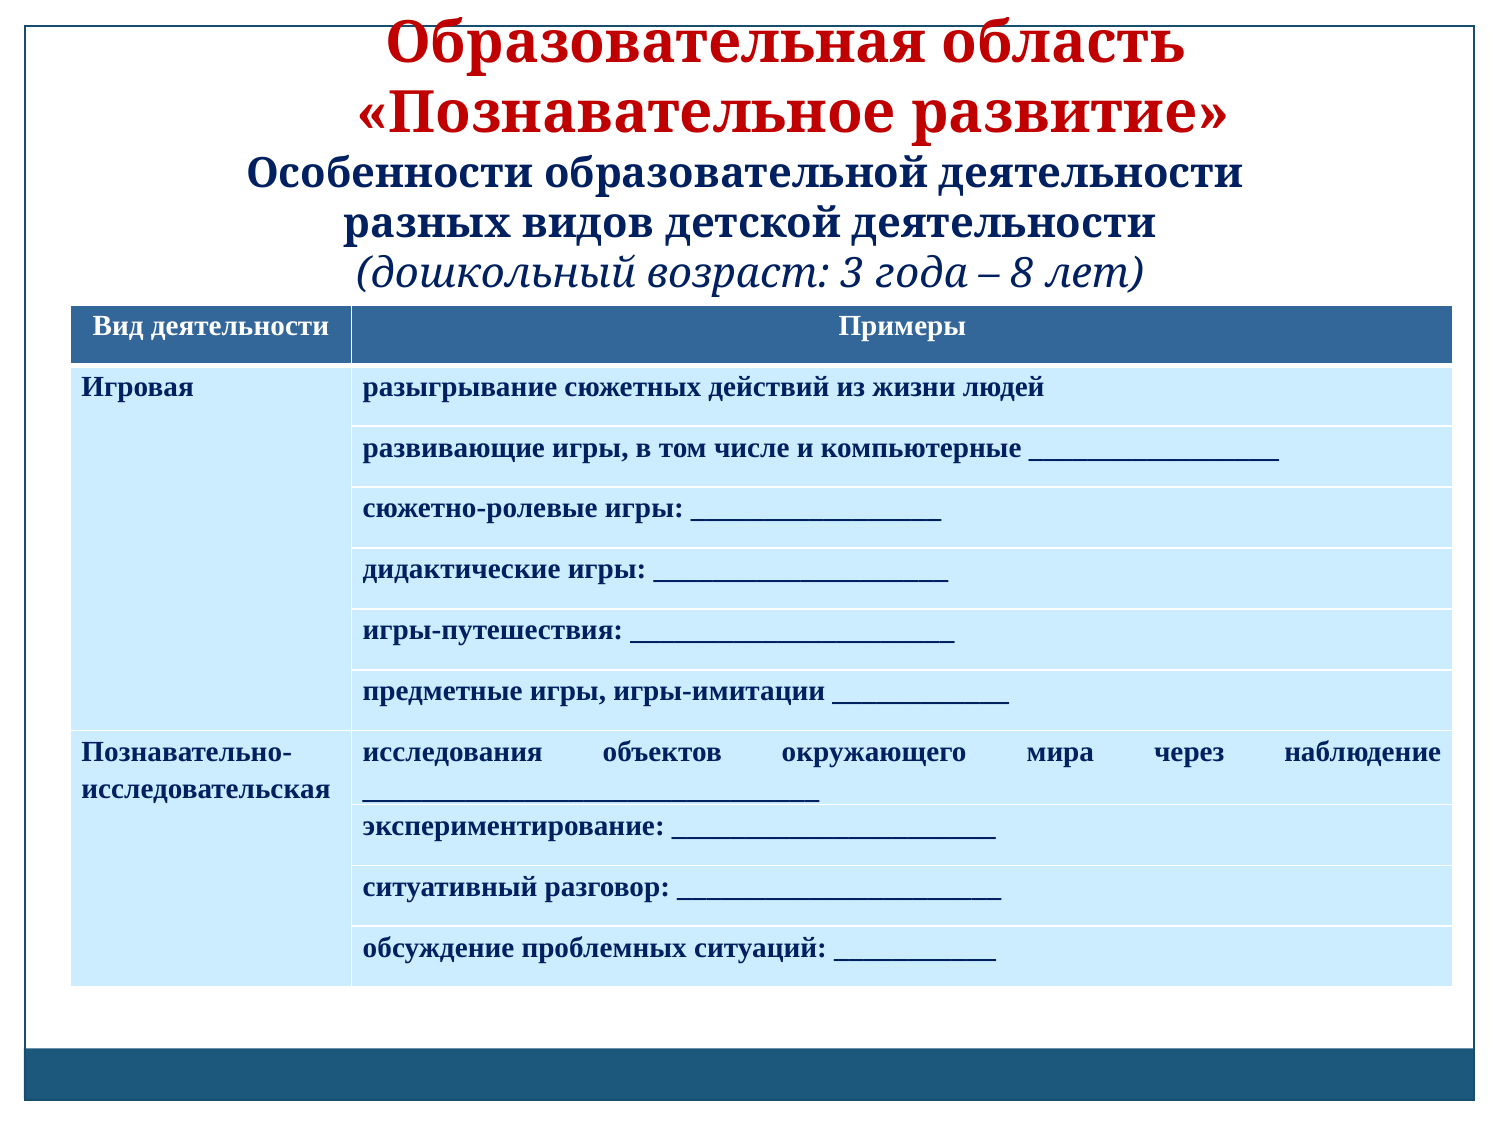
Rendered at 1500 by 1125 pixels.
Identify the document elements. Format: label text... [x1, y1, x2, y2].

table_cell разыгрывание сюжетных действий из жизни людей [352, 368, 1452, 425]
text_box Образовательная область «Познавательное развитие» [5, 0, 1500, 137]
table_cell Игровая [71, 368, 351, 730]
table_cell экспериментирование: ______________________ [352, 805, 1452, 865]
table_header Примеры [352, 306, 1452, 363]
table_cell ситуативный разговор: ______________________ [352, 866, 1452, 925]
table_cell обсуждение проблемных ситуаций: ___________ [352, 927, 1452, 986]
table_header Вид деятельности [71, 306, 351, 363]
table_cell сюжетно-ролевые игры: _________________ [352, 488, 1452, 547]
table_cell дидактические игры: ____________________ [352, 549, 1452, 608]
table_cell развивающие игры, в том числе и компьютерные _________________ [352, 427, 1452, 486]
text_box Особенности образовательной деятельности разных видов детской деятельности (дошкольный возраст: 3 года – 8 лет) [0, 137, 1500, 303]
table_cell игры-путешествия: ______________________ [352, 610, 1452, 669]
table_cell Познавательно-исследовательская [71, 731, 351, 986]
table_cell предметные игры, игры-имитации ____________ [352, 671, 1452, 730]
table_cell исследования объектов окружающего мира через наблюдение _______________________________ [352, 731, 1452, 804]
